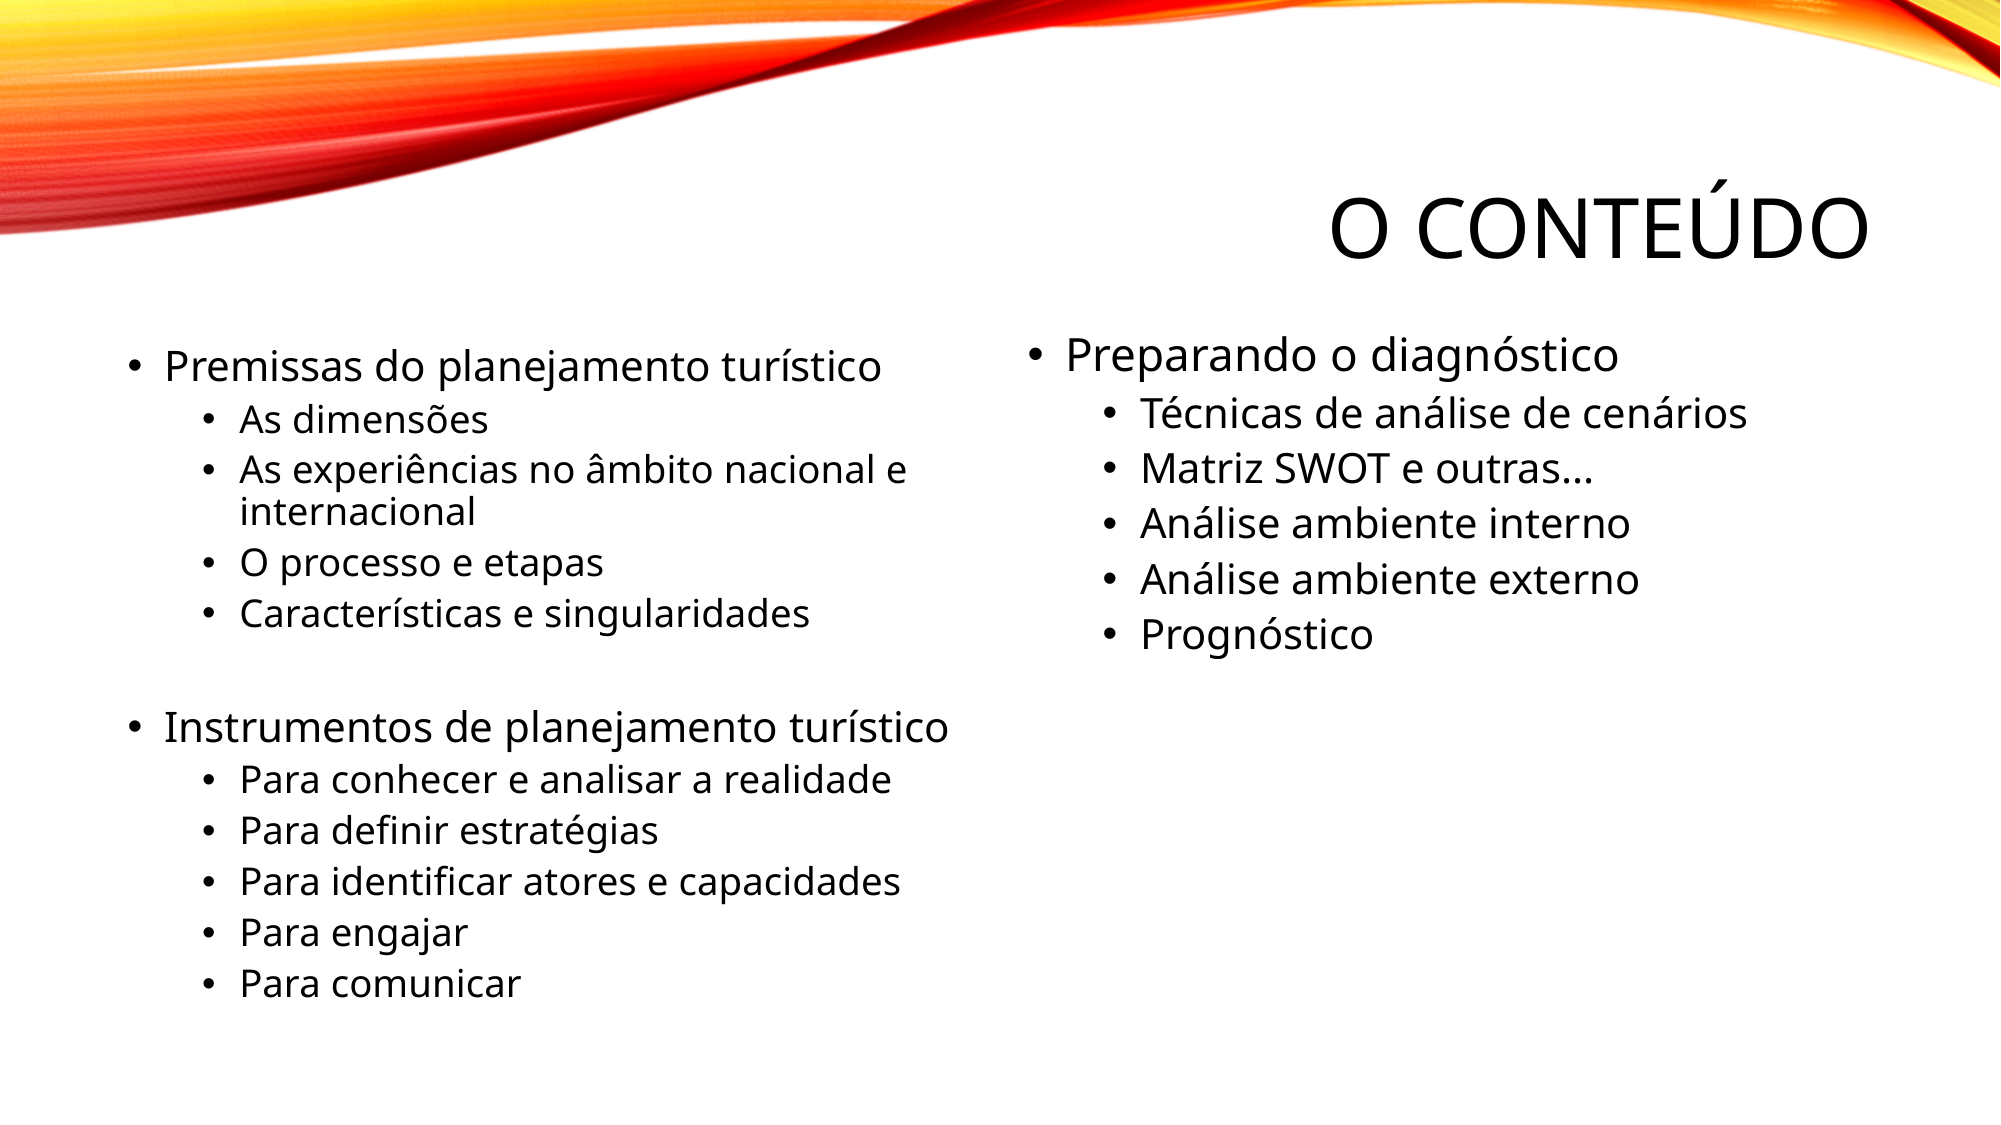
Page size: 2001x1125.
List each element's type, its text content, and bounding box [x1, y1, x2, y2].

picture [0, 0, 2000, 237]
list Preparando o diagnóstico Técnicas de análise de cenários Matriz SWOT e outras... Análise ambiente interno Análise ambiente externo Prognóstico [1012, 324, 1888, 1021]
title O conteúdo [474, 125, 1888, 338]
list Premissas do planejamento turístico As dimensões As experiências no âmbito nacional e internacional O processo e etapas Características e singularidades Instrumentos de planejamento turístico Para conhecer e analisar a realidade Para definir estratégias Para identificar atores e capacidades Para engajar Para comunicar [112, 337, 988, 1021]
